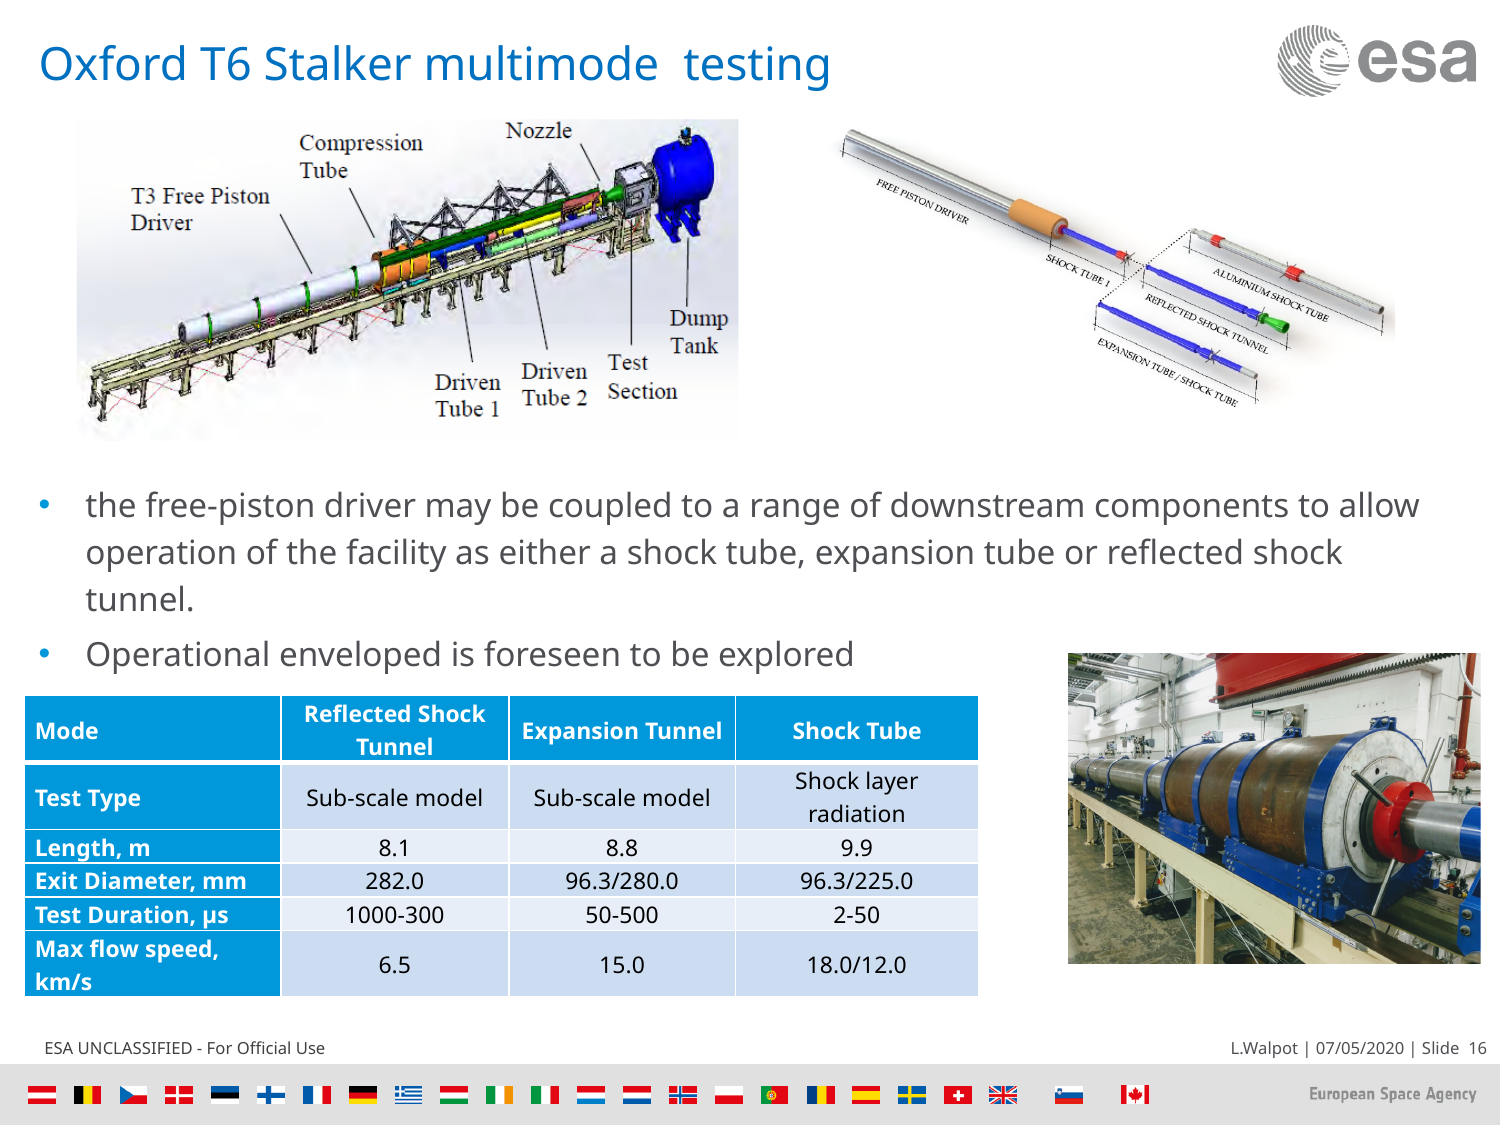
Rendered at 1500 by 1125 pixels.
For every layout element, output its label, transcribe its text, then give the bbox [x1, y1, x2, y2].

picture [58, 95, 744, 442]
table_cell 15.0 [510, 931, 735, 996]
title Oxford T6 Stalker multimode testing [23, 26, 1201, 97]
table_cell 8.8 [510, 830, 735, 862]
table_cell Test Duration, µs [25, 898, 280, 930]
table_header Mode [25, 696, 280, 760]
table_cell Test Type [25, 765, 280, 829]
table_header Reflected Shock Tunnel [282, 696, 508, 760]
table_cell Sub-scale model [510, 765, 735, 829]
picture [1067, 653, 1481, 964]
table_cell Exit Diameter, mm [25, 864, 280, 896]
list the free-piston driver may be coupled to a range of downstream components to allow operation of the facility as either a shock tube, expansion tube or reflected shock tunnel. Operational enveloped is foreseen to be explored [23, 468, 1448, 1005]
picture [1277, 25, 1477, 109]
table_cell 9.9 [736, 830, 978, 862]
table_cell Length, m [25, 830, 280, 862]
table_cell 50-500 [510, 898, 735, 930]
table_cell 8.1 [282, 830, 508, 862]
table_cell 18.0/12.0 [736, 931, 978, 996]
table_cell 2-50 [736, 898, 978, 930]
table_cell Max flow speed, km/s [25, 931, 280, 996]
table_cell 96.3/225.0 [736, 864, 978, 896]
picture [0, 1064, 1500, 1125]
table_header Expansion Tunnel [510, 696, 735, 760]
table_cell 282.0 [282, 864, 508, 896]
table_cell 96.3/280.0 [510, 864, 735, 896]
picture [809, 127, 1396, 418]
table_cell 1000-300 [282, 898, 508, 930]
table_header Shock Tube [736, 696, 978, 760]
table_cell 6.5 [282, 931, 508, 996]
table_cell Shock layer radiation [736, 765, 978, 829]
table_cell Sub-scale model [282, 765, 508, 829]
